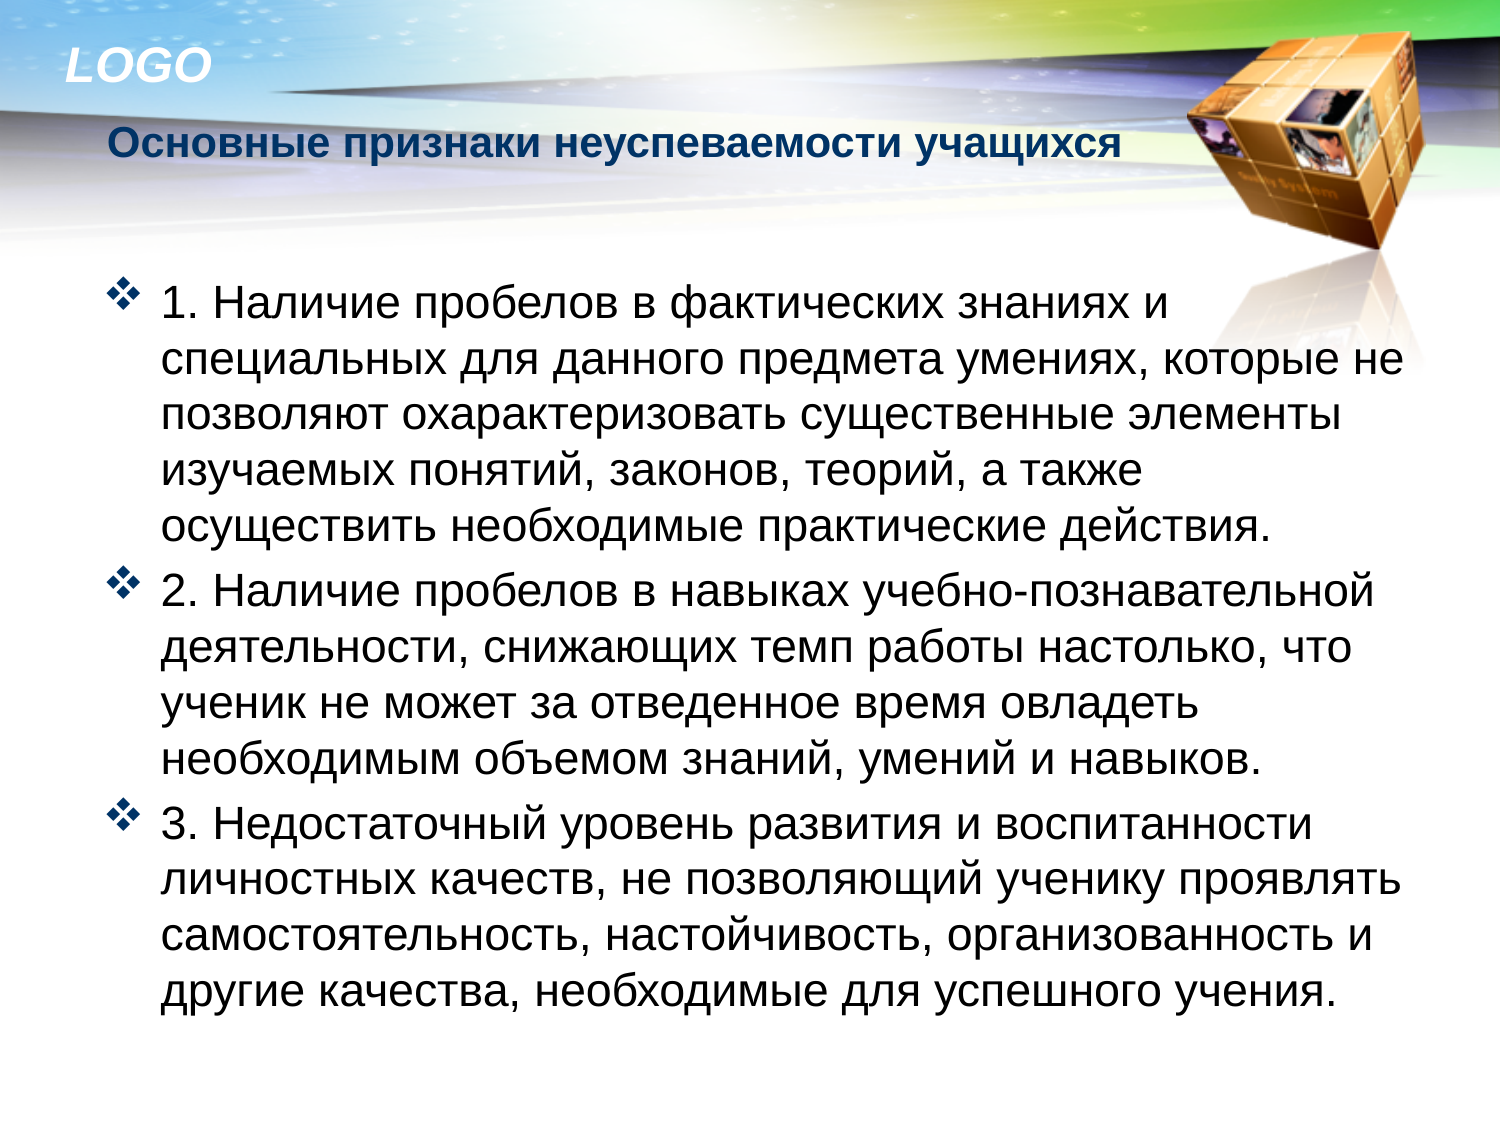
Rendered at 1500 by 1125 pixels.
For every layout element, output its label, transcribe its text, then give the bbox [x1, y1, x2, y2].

title Основные признаки неуспеваемости учащихся [87, 99, 1138, 181]
picture [0, 0, 1500, 264]
list 1. Наличие пробелов в фактических знаниях и специальных для данного предмета умениях, которые не позволяют охарактеризовать существенные элементы изучаемых понятий, законов, теорий, а также осуществить необходимые практические действия. 2. Наличие пробелов в навыках учебно-познавательной деятельности, снижающих темп работы настолько, что ученик не может за отведенное время овладеть необходимым объемом знаний, умений и навыков. 3. Недостаточный уровень развития и воспитанности личностных качеств, не позволяющий ученику проявлять самостоятельность, настойчивость, организованность и другие качества, необходимые для успешного учения. [87, 264, 1432, 1038]
